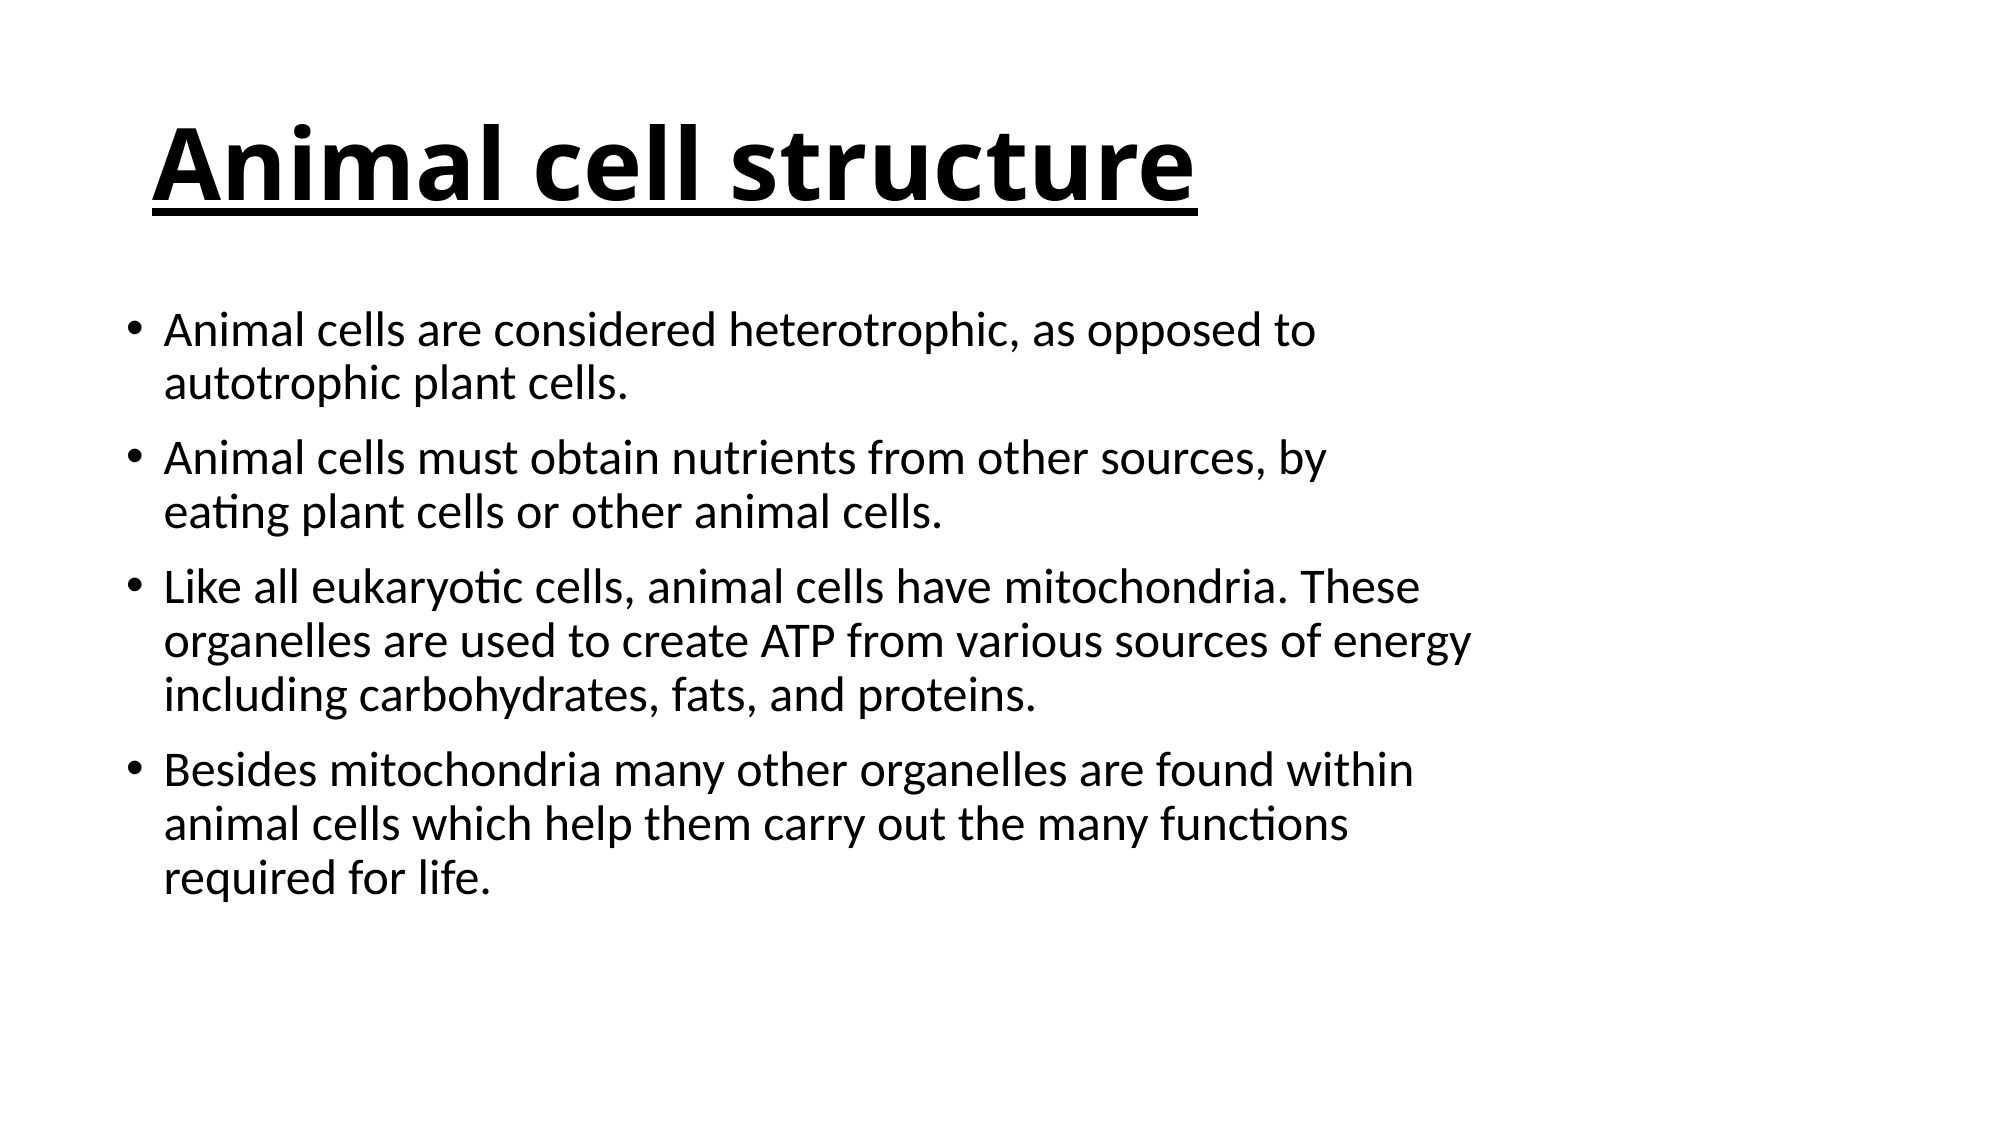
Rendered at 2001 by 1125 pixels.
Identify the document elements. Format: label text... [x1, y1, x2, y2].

list Animal cells are considered heterotrophic, as opposed to autotrophic plant cells. Animal cells must obtain nutrients from other sources, by eating plant cells or other animal cells. Like all eukaryotic cells, animal cells have mitochondria. These organelles are used to create ATP from various sources of energy including carbohydrates, fats, and proteins. Besides mitochondria many other organelles are found within animal cells which help them carry out the many functions required for life. [111, 295, 1522, 1025]
title Animal cell structure [137, 59, 1863, 278]
